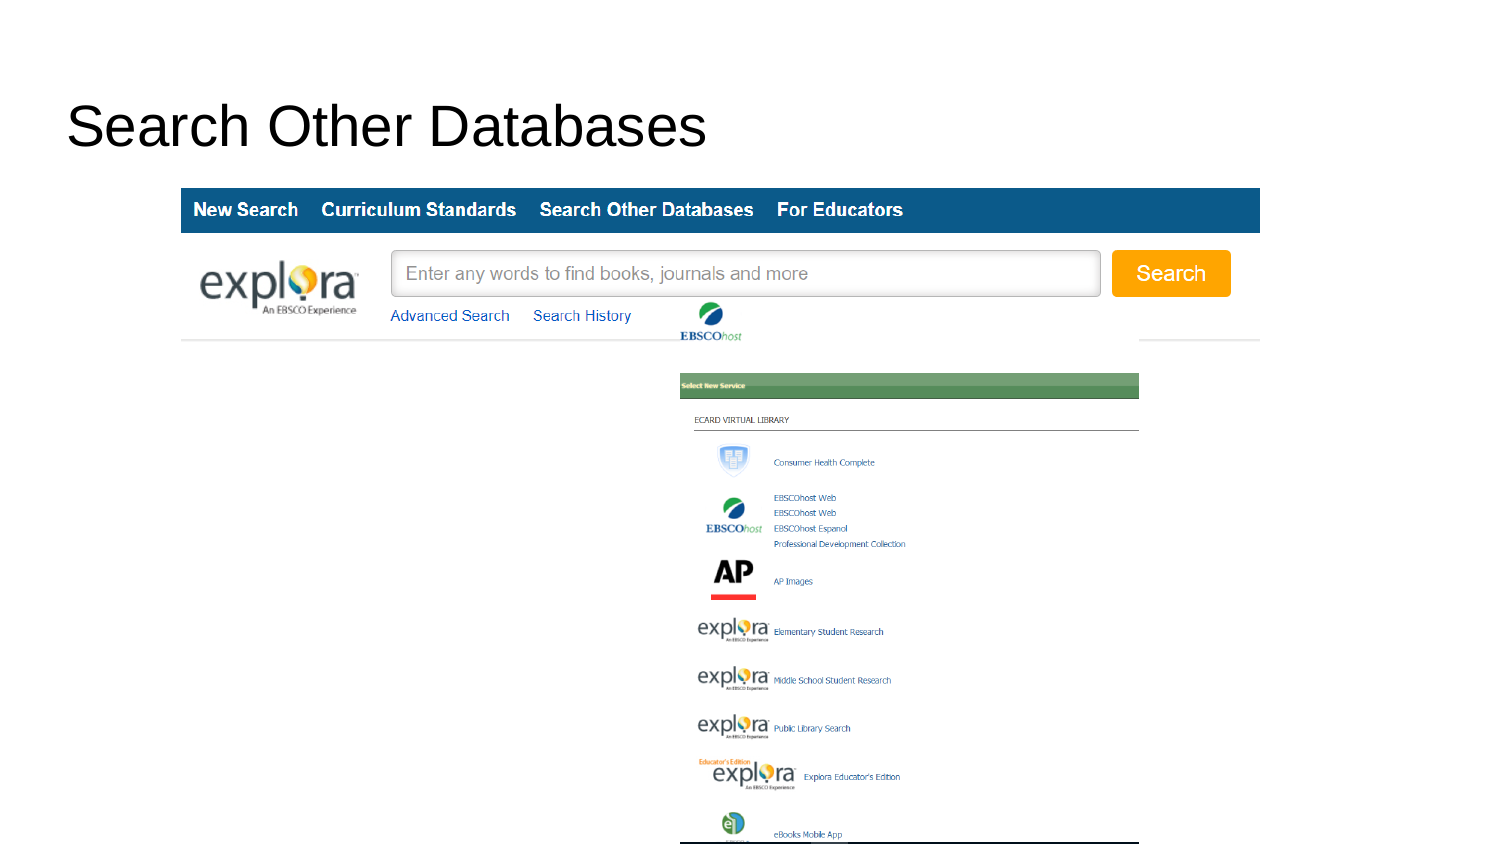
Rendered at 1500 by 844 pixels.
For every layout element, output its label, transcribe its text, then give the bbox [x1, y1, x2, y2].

title Search Other Databases [51, 72, 1449, 167]
picture [180, 188, 1260, 844]
